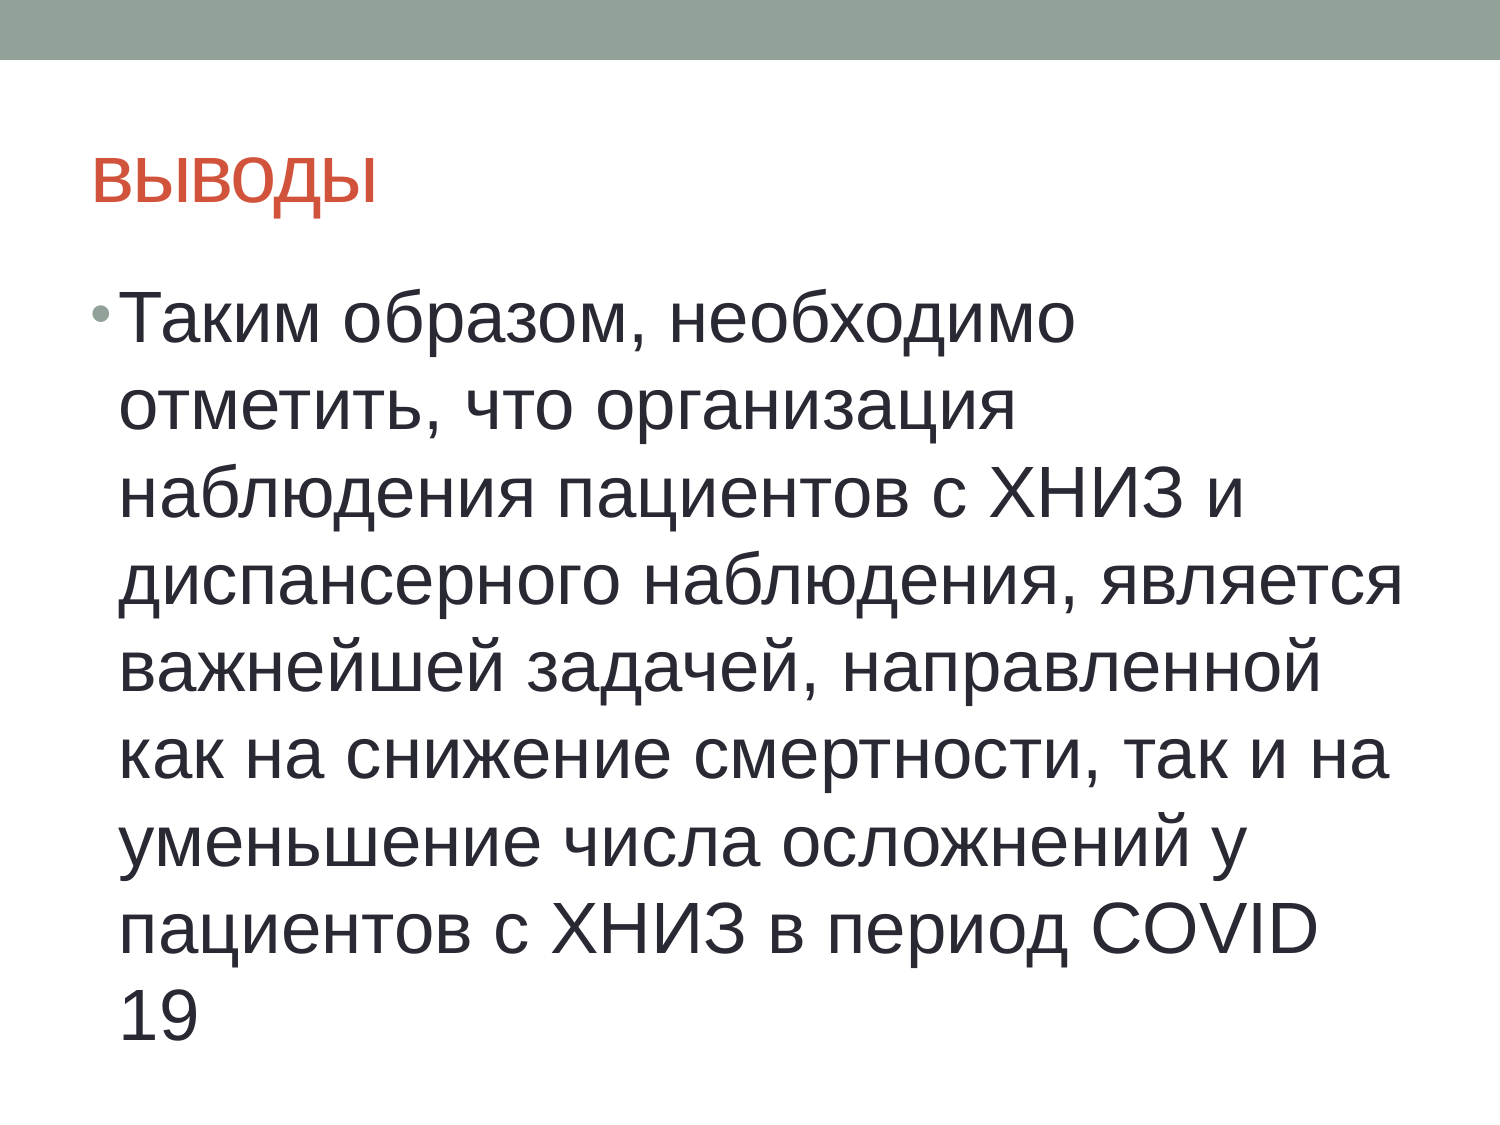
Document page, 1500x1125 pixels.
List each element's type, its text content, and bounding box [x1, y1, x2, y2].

list Таким образом, необходимо отметить, что организация наблюдения пациентов с ХНИЗ и диспансерного наблюдения, является важнейшей задачей, направленной как на снижение смертности, так и на уменьшение числа осложнений у пациентов с ХНИЗ в период COVID 19 [75, 262, 1425, 1063]
title выводы [75, 87, 1425, 250]
